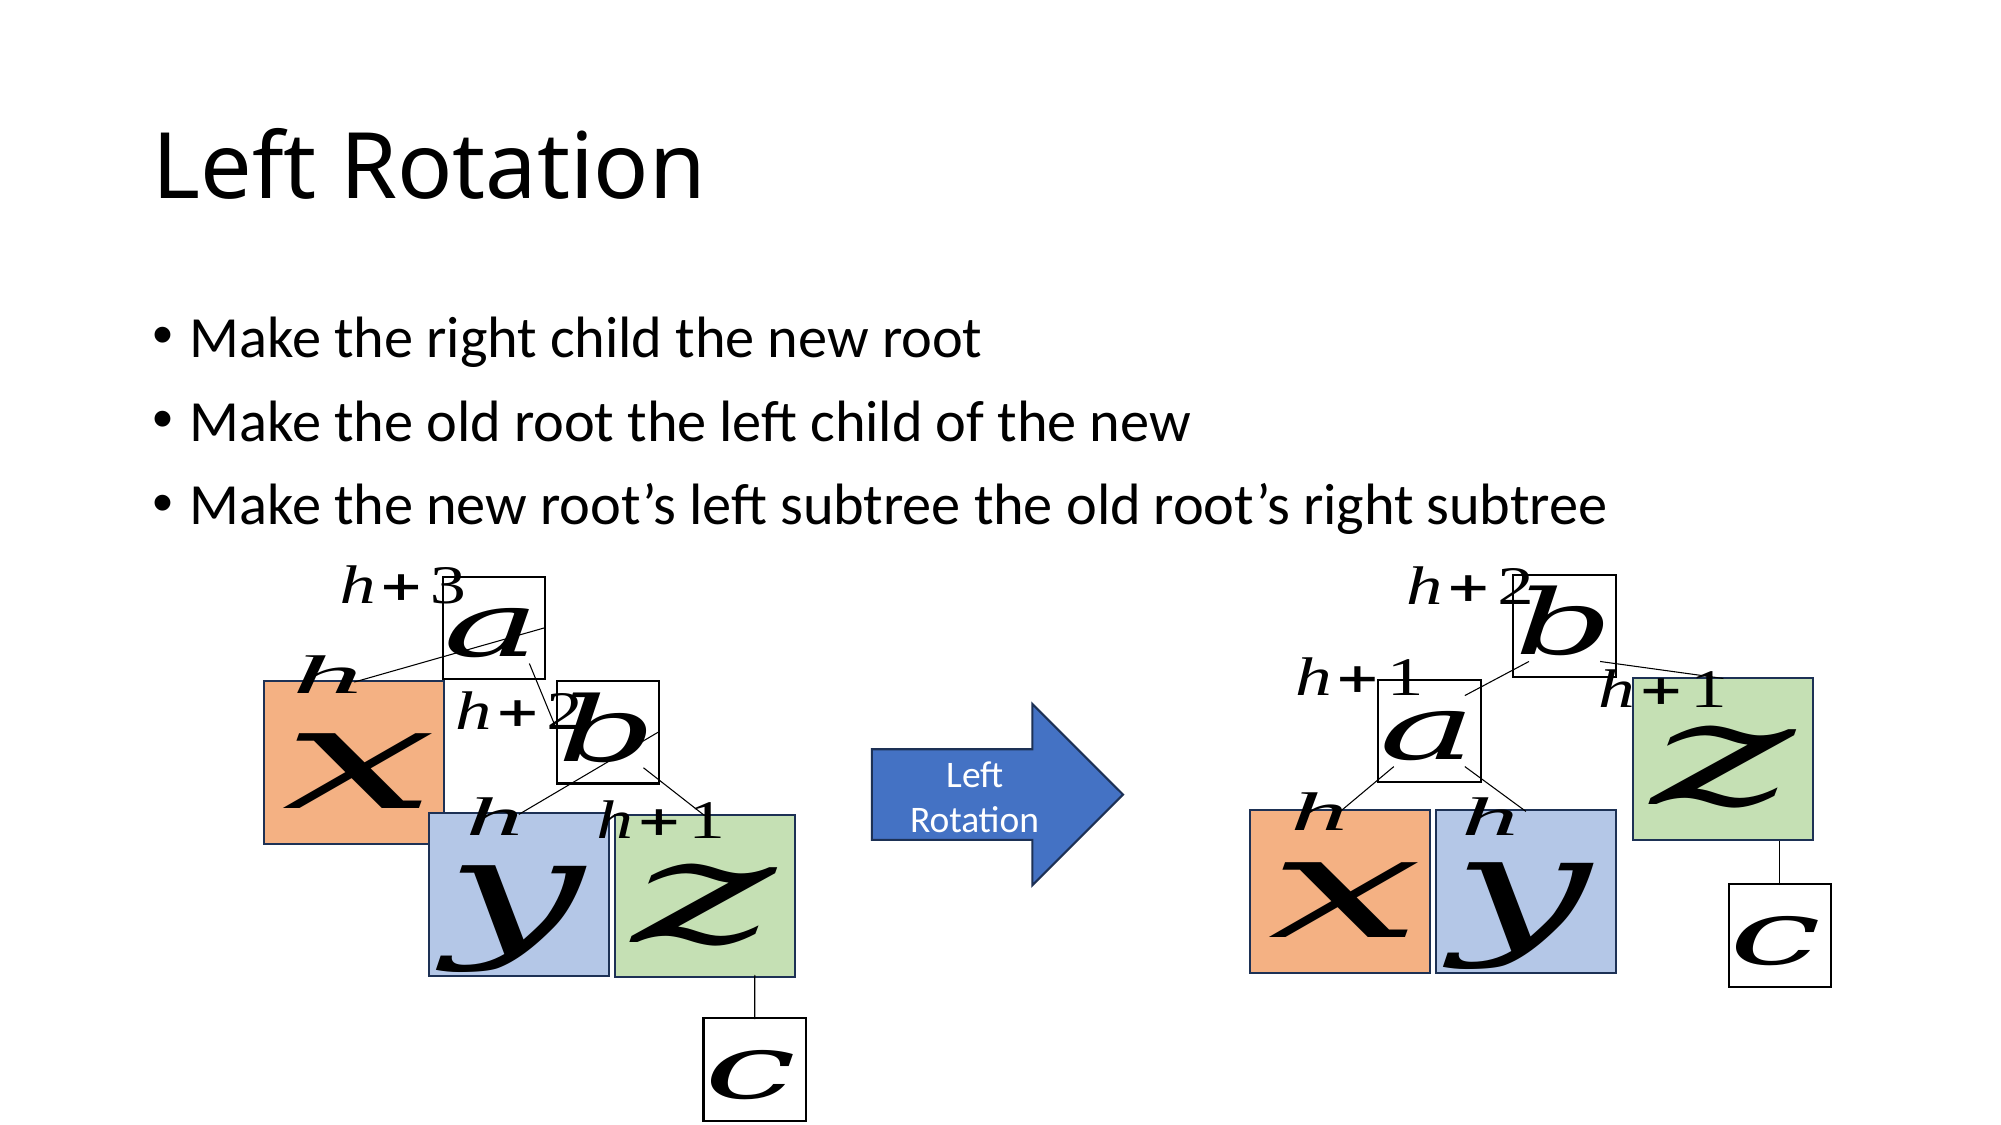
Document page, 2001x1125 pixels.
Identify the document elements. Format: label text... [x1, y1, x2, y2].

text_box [1251, 556, 1831, 986]
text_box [265, 577, 805, 1120]
text_box Left Rotation [870, 701, 1125, 888]
title Left Rotation [137, 59, 1863, 278]
list Make the right child the new root Make the old root the left child of the new Make the new root’s left subtree the old root’s right subtree [137, 299, 1863, 1014]
